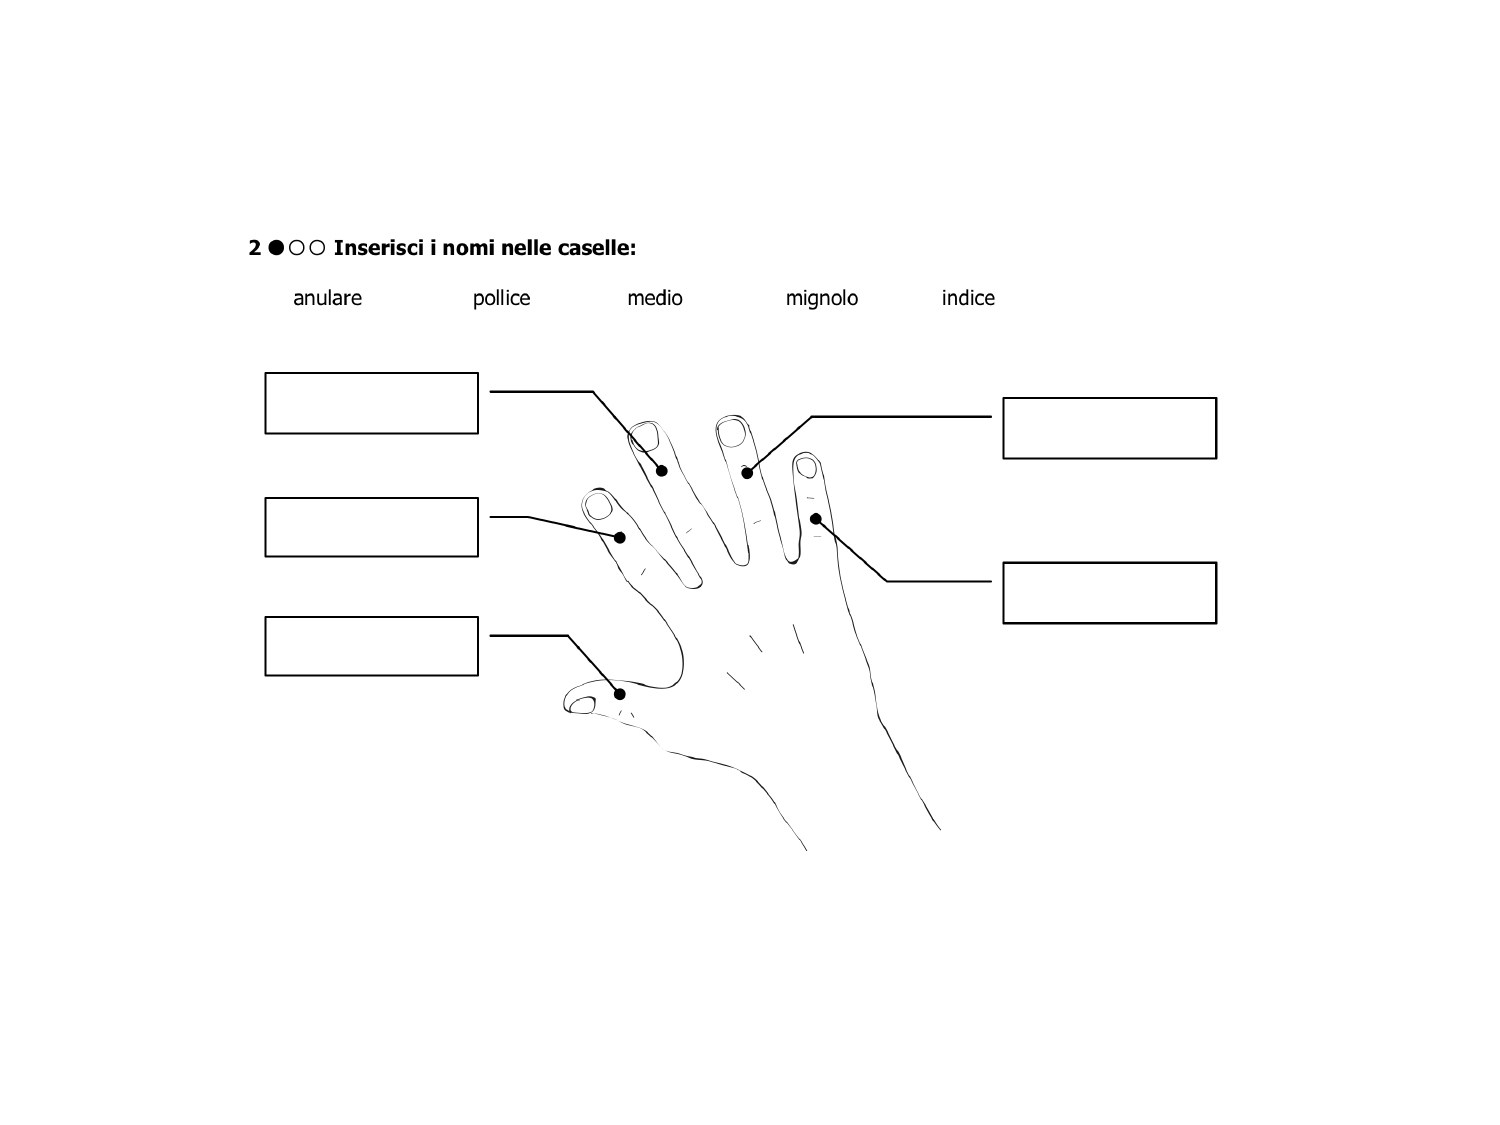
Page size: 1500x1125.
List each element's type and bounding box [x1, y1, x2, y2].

text_box [235, 234, 1265, 891]
